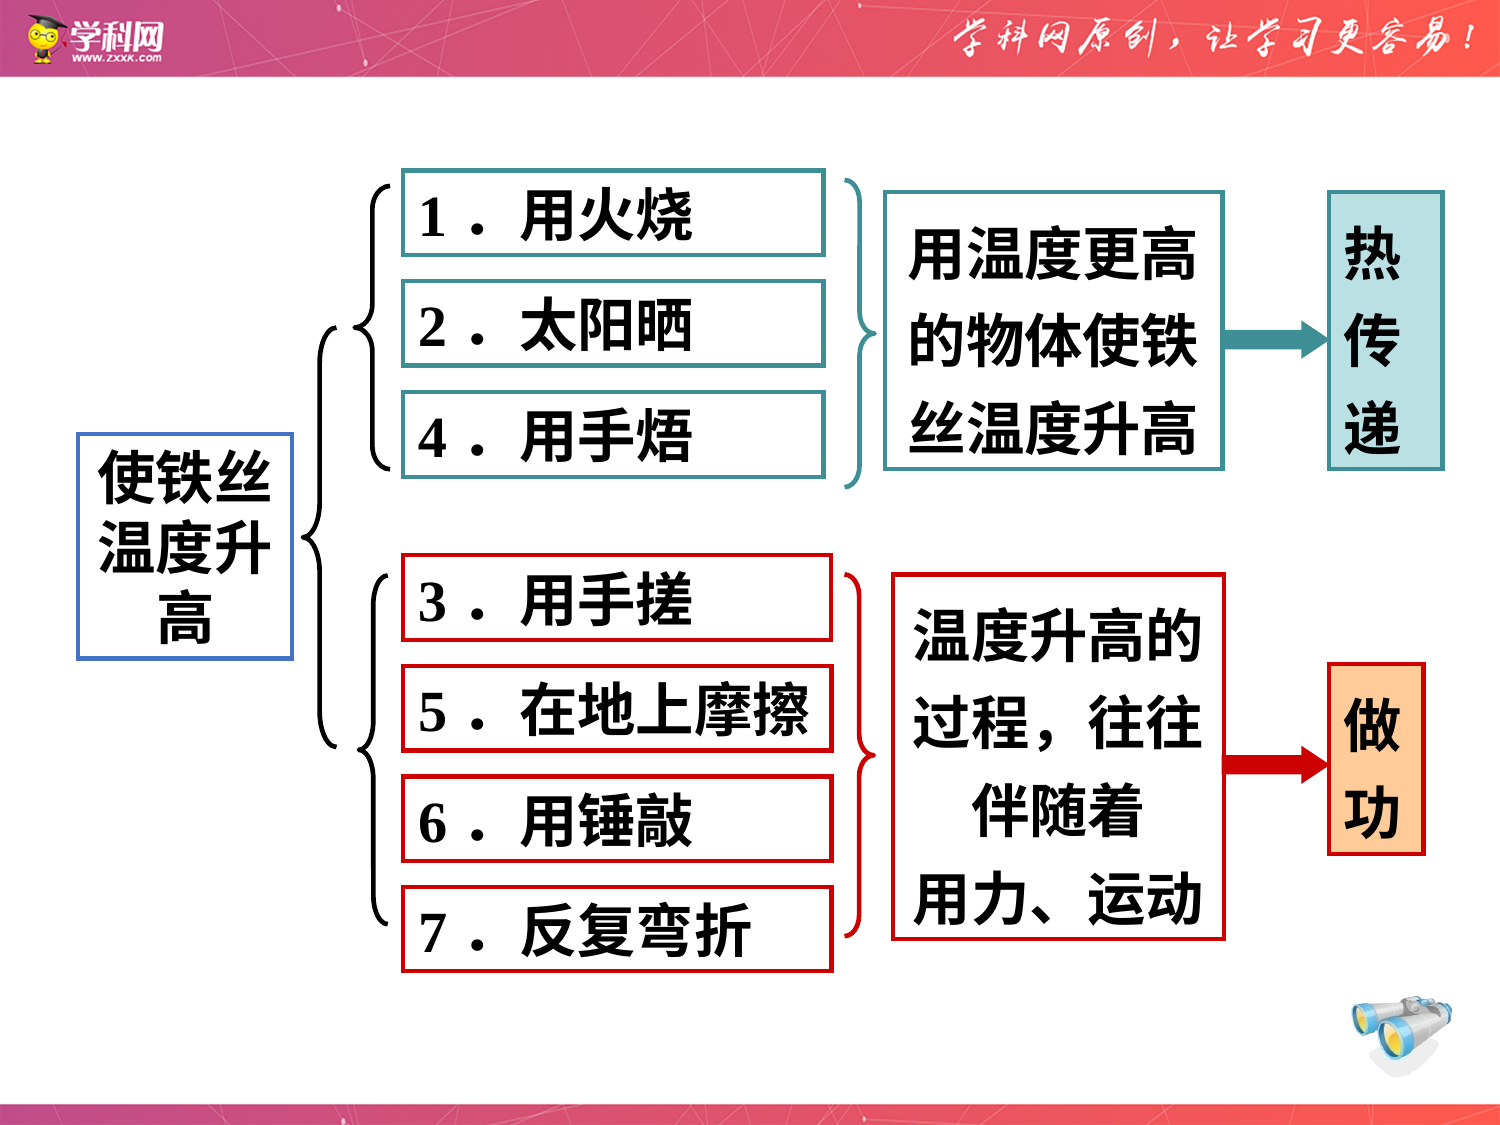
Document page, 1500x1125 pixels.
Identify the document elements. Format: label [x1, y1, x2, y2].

text_box [844, 179, 1223, 488]
text_box [844, 574, 1224, 943]
picture [0, 0, 1500, 1125]
text_box [78, 170, 832, 976]
text_box [1222, 191, 1443, 474]
text_box [1222, 664, 1424, 859]
